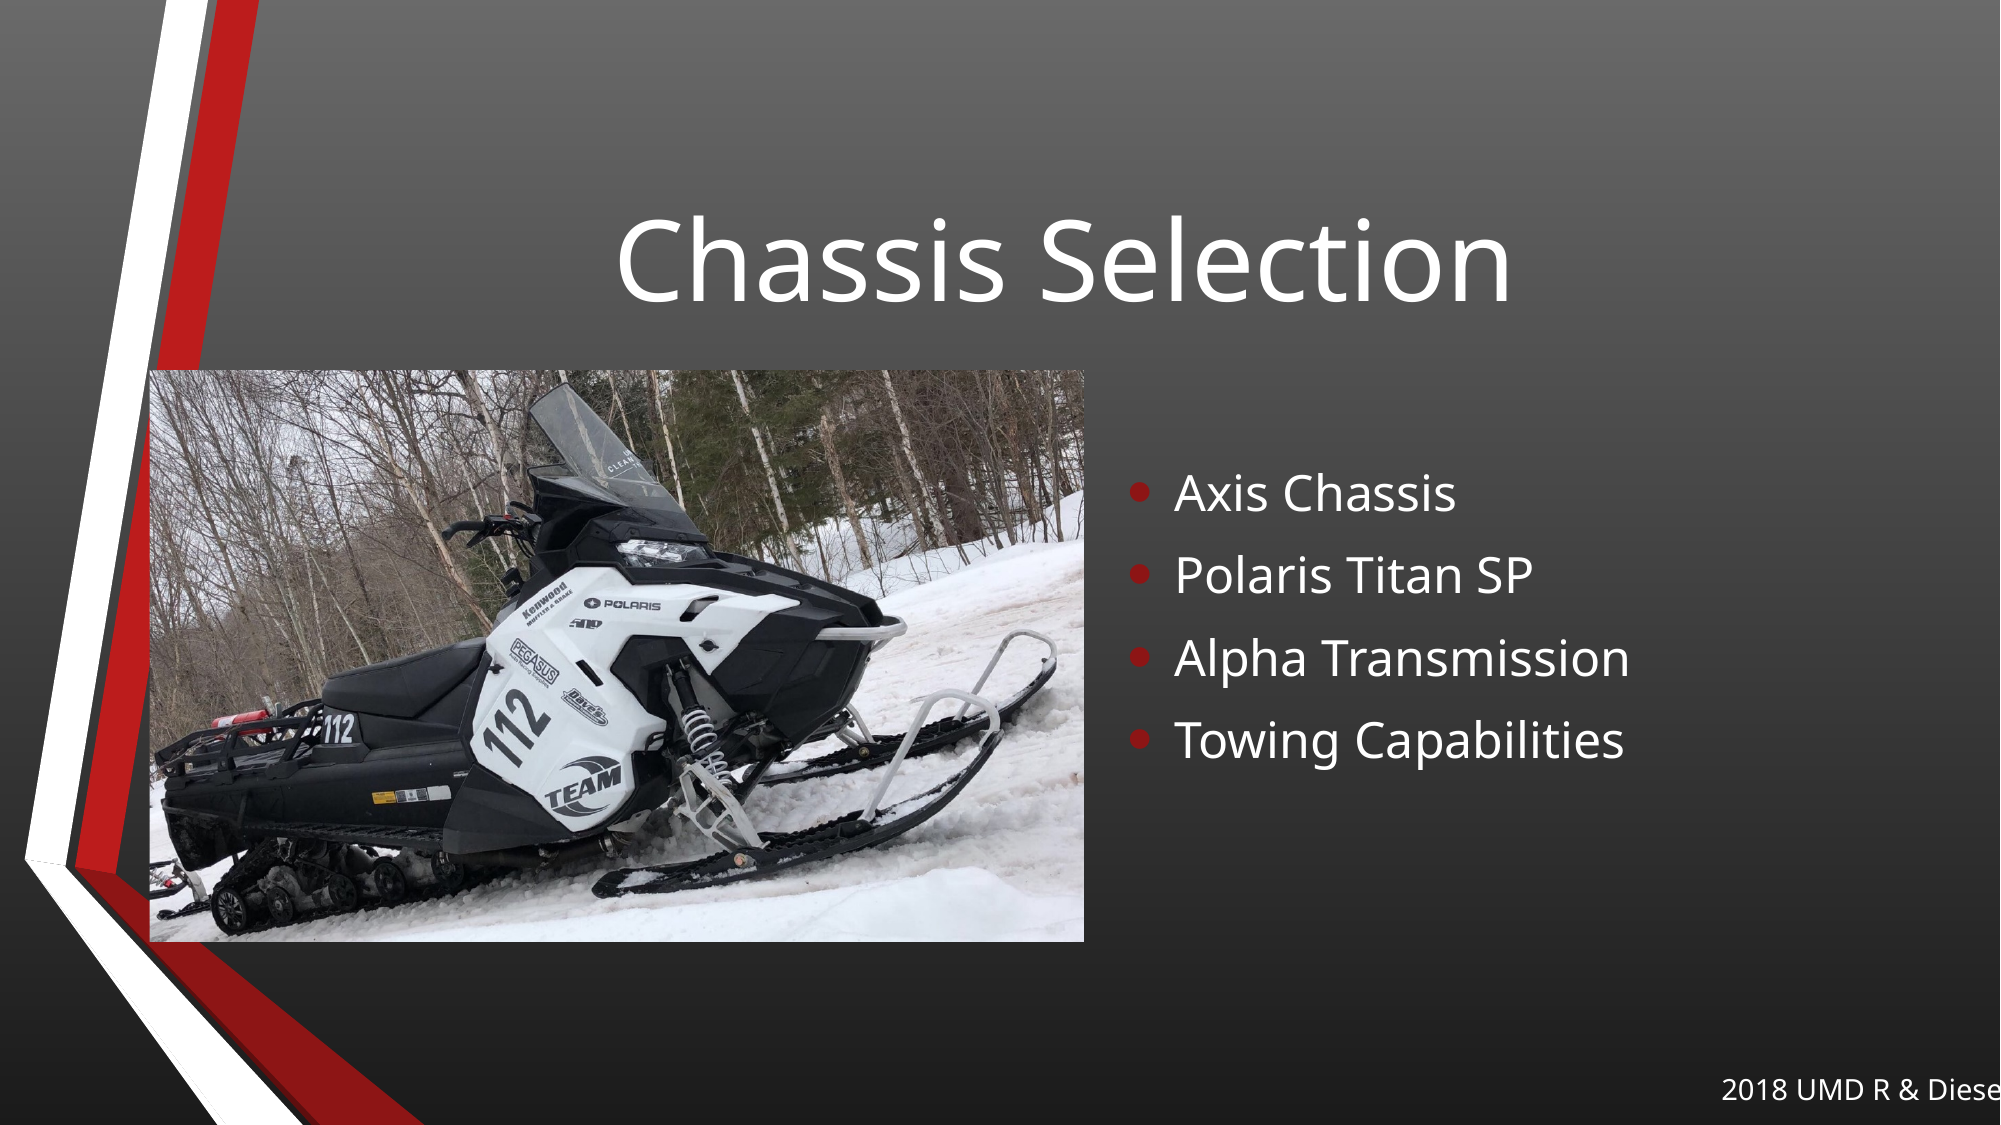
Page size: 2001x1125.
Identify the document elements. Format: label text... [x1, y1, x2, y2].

list Axis Chassis Polaris Titan SP Alpha Transmission Towing Capabilities [1112, 399, 1916, 913]
title Chassis Selection [243, 112, 1887, 400]
text_box 2018 UMD R & Diesel [1706, 1058, 2000, 1119]
picture [149, 370, 1085, 943]
